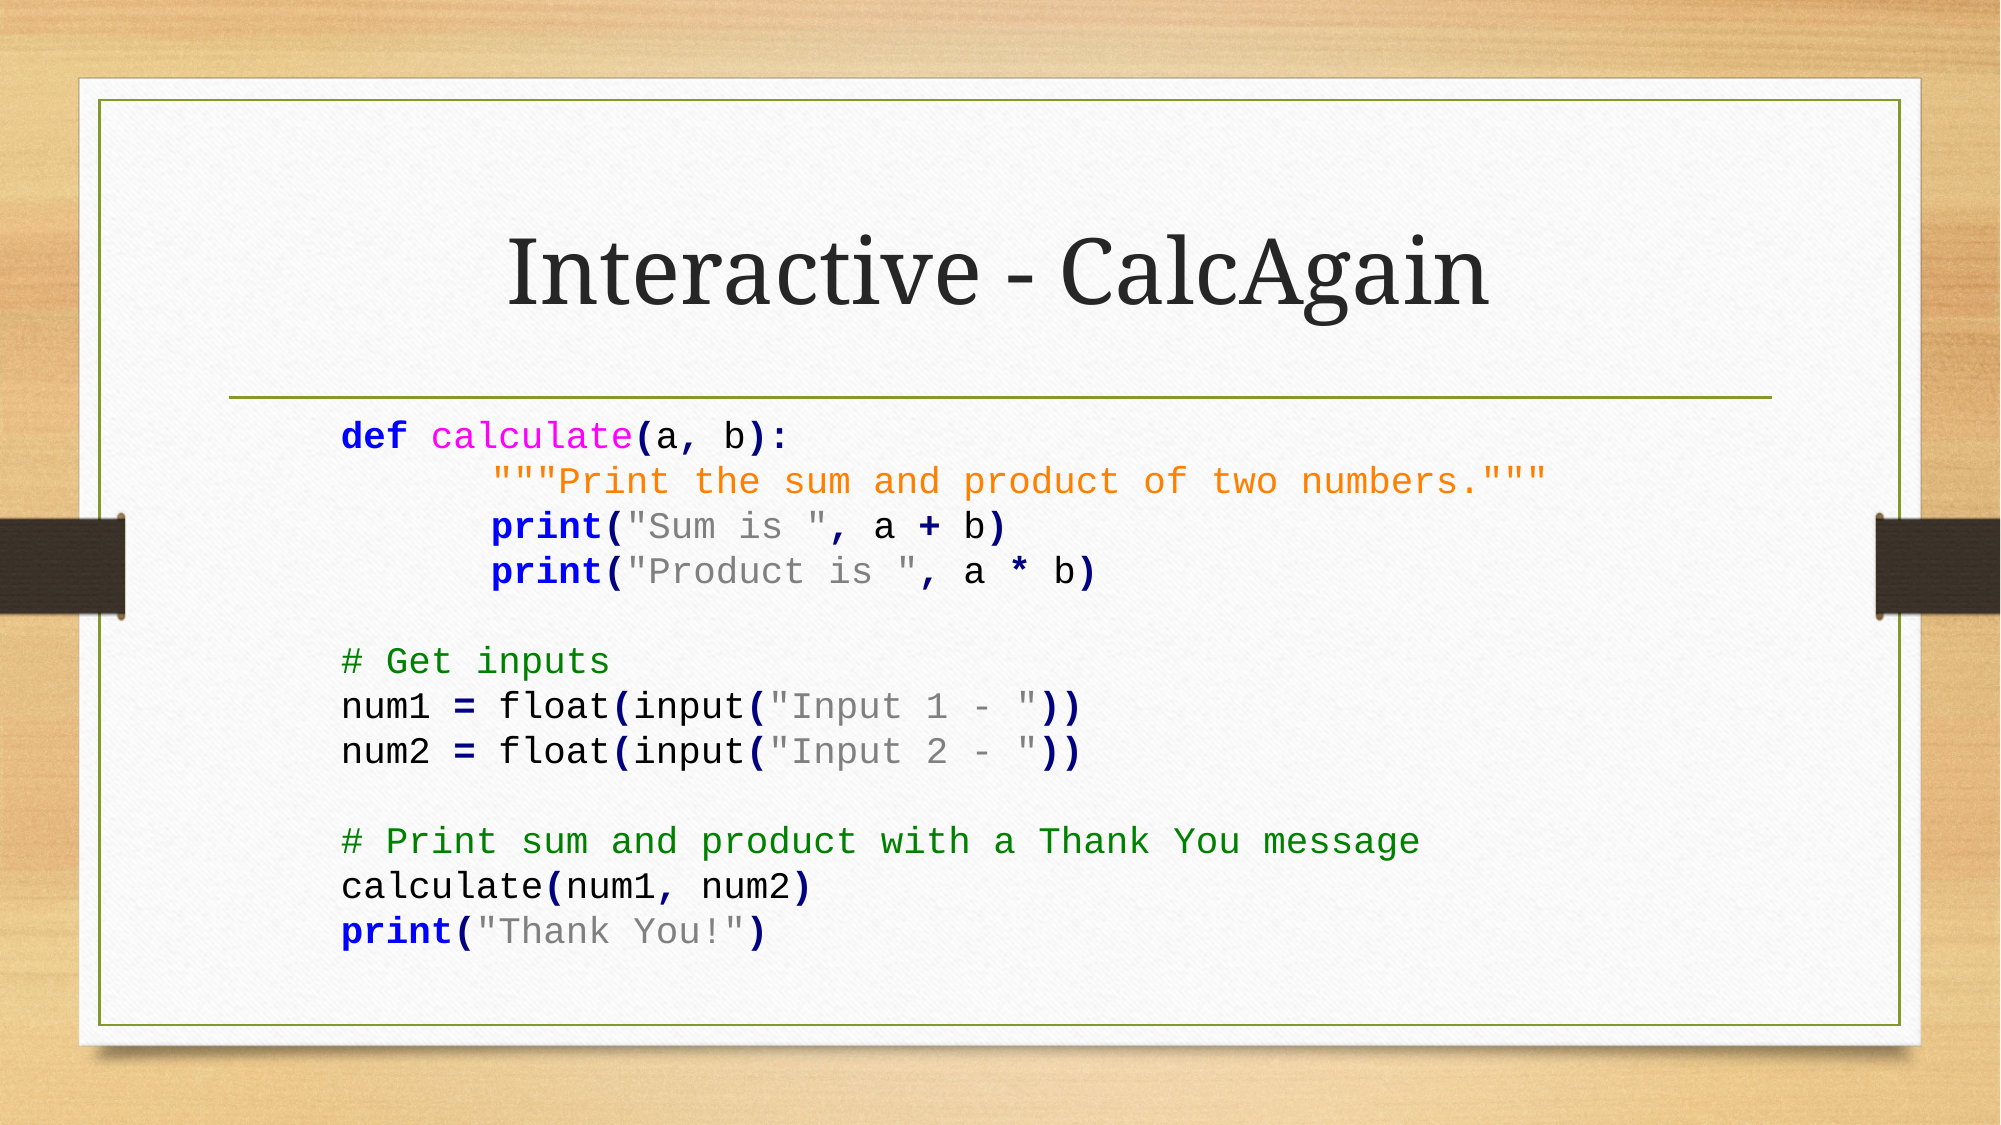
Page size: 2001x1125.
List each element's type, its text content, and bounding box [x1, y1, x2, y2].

picture [0, 0, 2001, 1125]
title Interactive - CalcAgain [212, 161, 1788, 375]
text_box def calculate(a, b): """Print the sum and product of two numbers.""" print("Sum is ", a + b) print("Product is ", a * b) # Get inputs num1 = float(input("Input 1 - ")) num2 = float(input("Input 2 - ")) # Print sum and product with a Thank You message calculate(num1, num2) print("Thank You!") [326, 403, 1788, 959]
